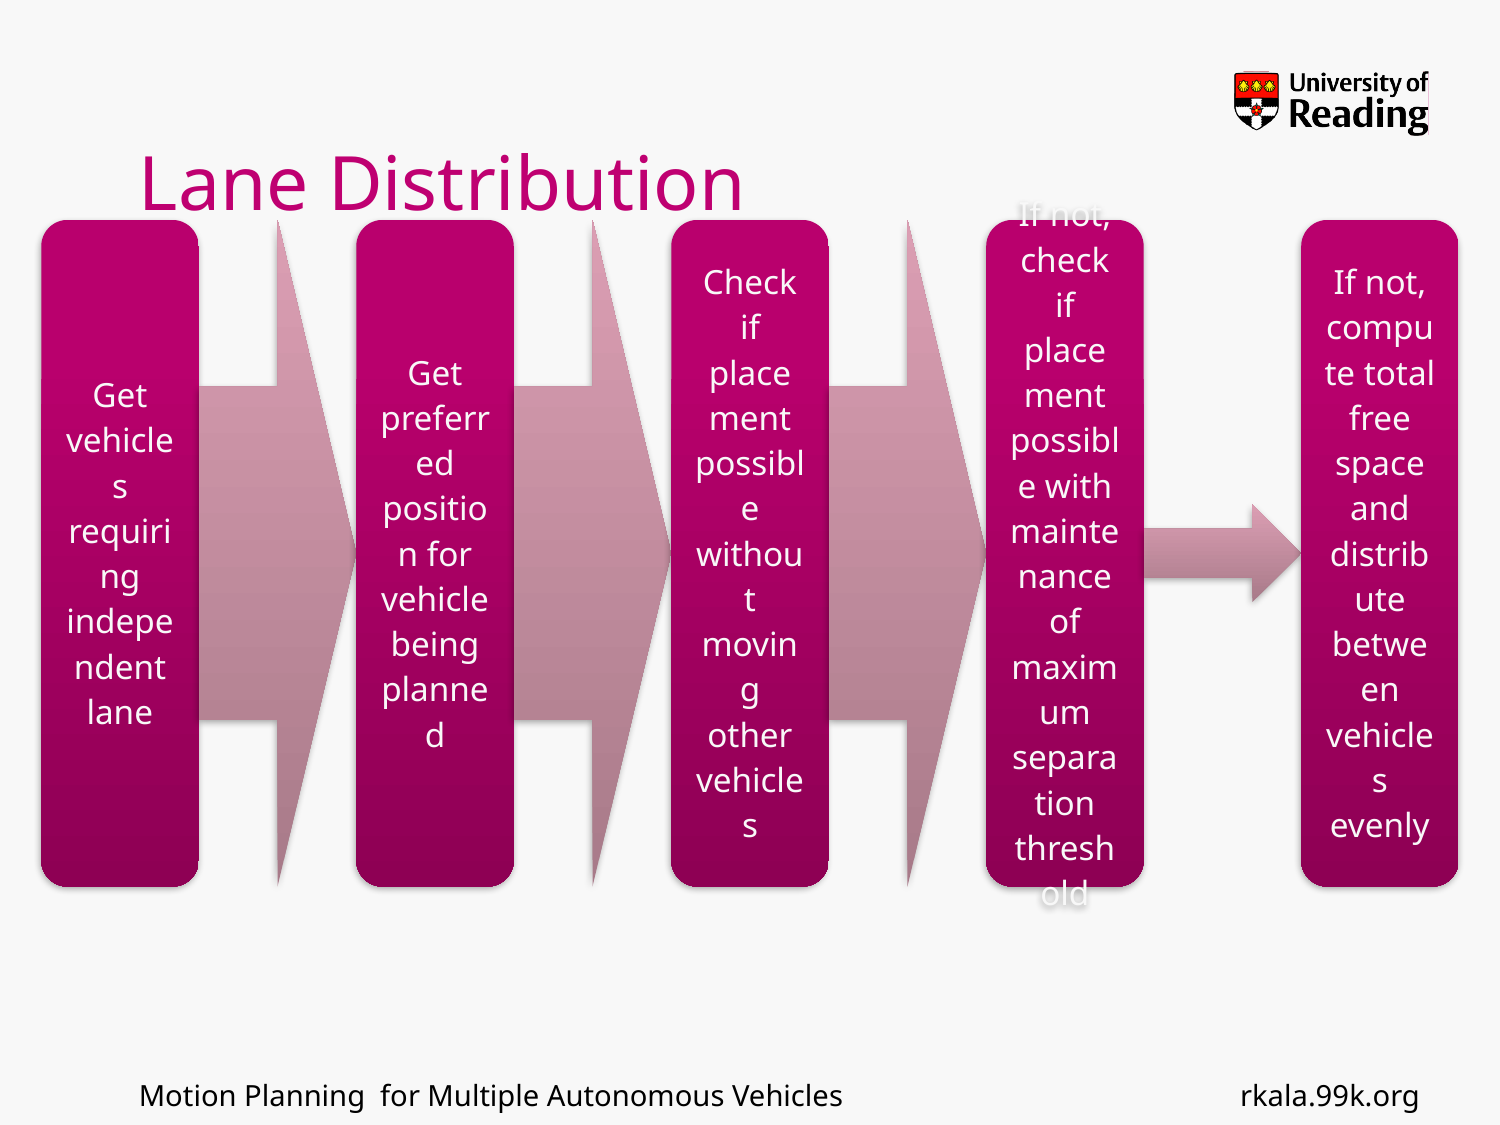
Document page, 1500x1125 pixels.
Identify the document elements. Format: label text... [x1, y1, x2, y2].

slide_number rkala.99k.org [1210, 1069, 1436, 1125]
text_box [41, 219, 1459, 887]
title Lane Distribution [123, 45, 1140, 218]
picture [1234, 71, 1429, 136]
